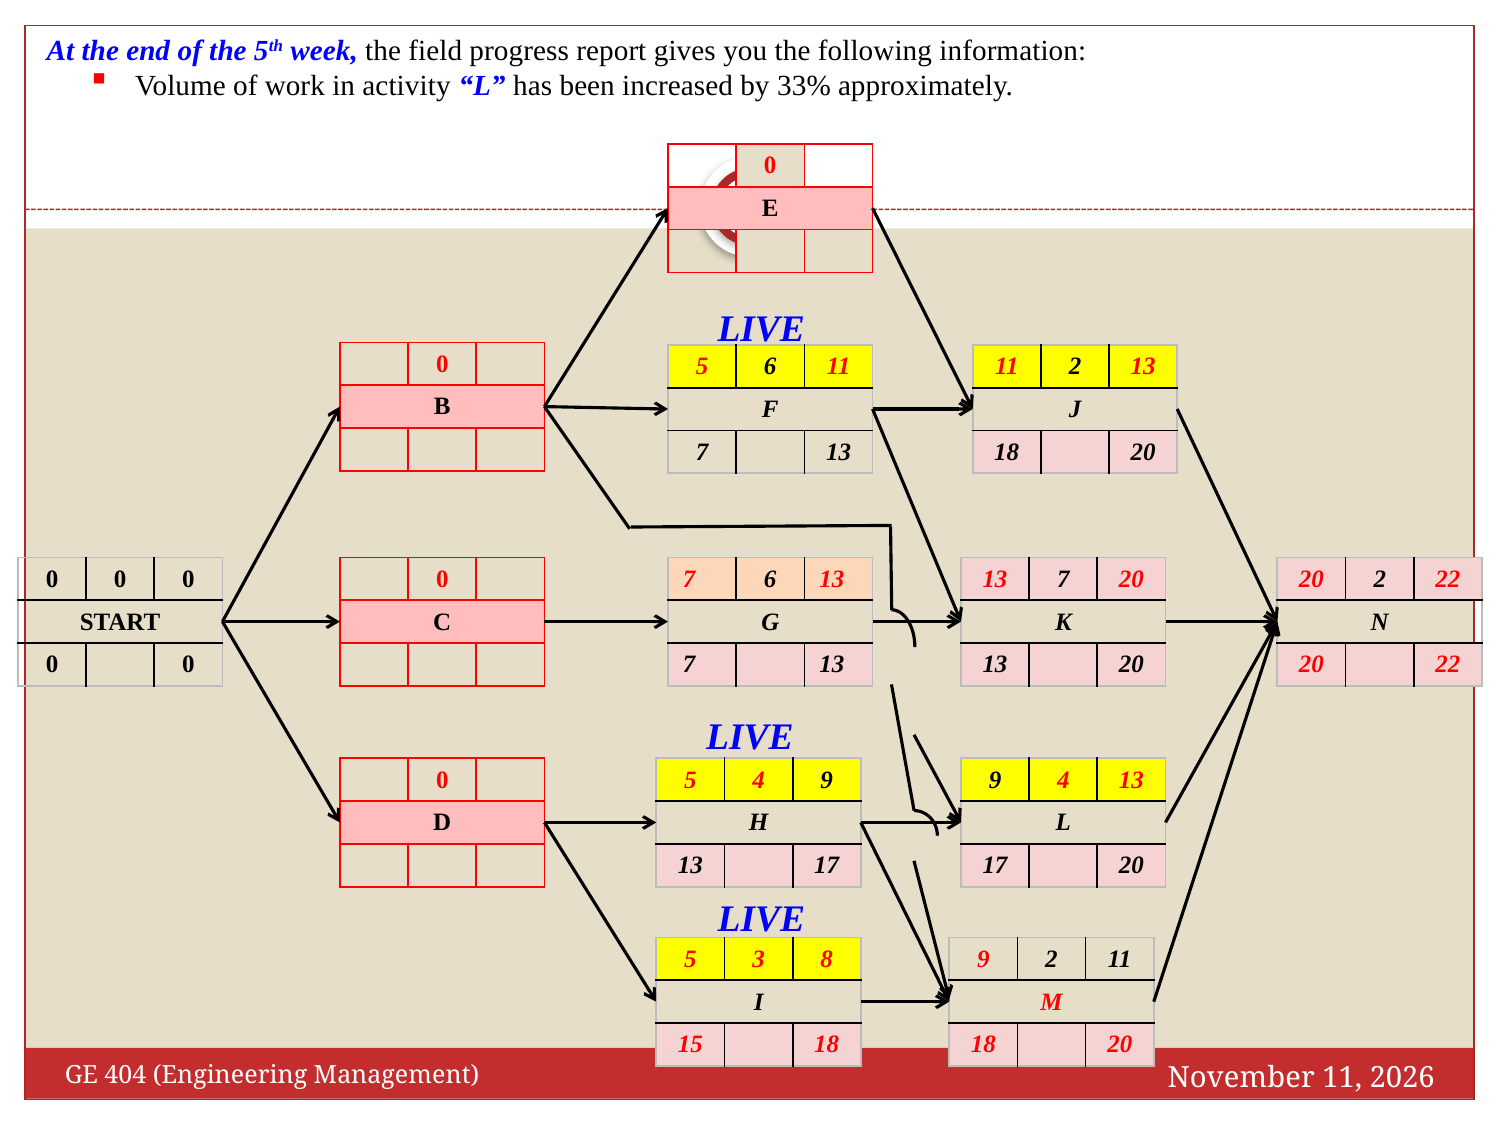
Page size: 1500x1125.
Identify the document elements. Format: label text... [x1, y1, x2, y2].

table_cell [347, 644, 407, 685]
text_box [222, 409, 340, 622]
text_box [632, 409, 669, 413]
table_header [341, 343, 407, 384]
table_header 0 [155, 558, 215, 599]
table_cell N [1284, 601, 1481, 642]
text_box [544, 825, 657, 1006]
table_cell [805, 230, 865, 272]
table_cell 7 [669, 431, 735, 472]
table_header 0 [409, 558, 475, 599]
table_cell [409, 429, 475, 470]
table_header 4 [1030, 759, 1096, 800]
table_header 0 [409, 343, 475, 384]
table_cell [1018, 1024, 1085, 1065]
table_cell 7 [669, 644, 735, 685]
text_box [222, 624, 340, 826]
table_header [347, 558, 407, 599]
table_header 13 [1110, 346, 1176, 387]
table_cell [347, 429, 407, 470]
table_cell 0 [19, 644, 85, 685]
table_header 0 [19, 558, 85, 599]
table_cell [1346, 644, 1413, 685]
table_cell 18 [950, 1024, 1017, 1065]
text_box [544, 211, 669, 408]
table_cell C [346, 601, 544, 642]
table_cell K [962, 601, 1165, 642]
table_header 11 [980, 346, 1040, 387]
table_cell E [669, 188, 872, 229]
table_header 3 [725, 947, 792, 979]
table_header 9 [966, 759, 1028, 800]
table_cell [477, 644, 544, 685]
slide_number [950, 1050, 1450, 1111]
table_header 9 [794, 759, 860, 800]
table_cell [1030, 845, 1096, 886]
table_header 2 [1018, 938, 1085, 979]
table_cell 15 [657, 1024, 724, 1065]
table_cell [725, 845, 792, 886]
table_cell 20 [1110, 431, 1170, 472]
table_header 22 [1415, 558, 1481, 599]
table_cell L [962, 802, 1146, 843]
table_cell [409, 644, 475, 685]
table_header [477, 558, 544, 599]
table_cell 17 [962, 845, 1028, 886]
table_cell [1042, 431, 1108, 472]
table_cell F [669, 389, 866, 430]
table_cell 20 [1086, 1024, 1153, 1065]
table_header 20 [1285, 558, 1345, 599]
table_header 0 [87, 558, 153, 599]
table_cell 20 [1098, 845, 1146, 886]
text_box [544, 409, 630, 529]
table_header 5 [663, 938, 724, 979]
table_cell 20 [1098, 644, 1146, 685]
table_header 2 [1346, 558, 1413, 599]
table_header 13 [968, 558, 1028, 599]
table_header 6 [737, 357, 804, 387]
table_header 6 [737, 558, 804, 599]
table_cell 13 [805, 644, 872, 685]
table_header 20 [1098, 558, 1165, 599]
table_header 9 [957, 938, 1017, 979]
table_cell 22 [1415, 644, 1481, 685]
table_header 0 [409, 759, 475, 800]
table_cell [737, 431, 804, 472]
table_cell M [950, 981, 1153, 1022]
text_box At the end of the 5th week, the field progress report gives you the following information: Volume of work in activity “L” has been increased by 33% approximately. [31, 23, 1143, 109]
table_cell [737, 644, 804, 685]
table_cell [737, 230, 804, 272]
table_cell [477, 845, 537, 886]
table_header 5 [675, 346, 735, 387]
table_header 0 [737, 145, 804, 186]
table_header 13 [1098, 759, 1146, 800]
table_cell I [657, 981, 860, 1022]
table_header 2 [1042, 346, 1108, 387]
footer GE 404 (Engineering Management) [50, 1051, 638, 1112]
table_header [669, 145, 735, 186]
table_cell [477, 429, 537, 470]
table_cell [1030, 644, 1096, 685]
table_header 8 [794, 938, 853, 979]
table_header 4 [725, 765, 792, 800]
table_header [347, 759, 407, 800]
table_cell B [341, 386, 538, 427]
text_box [860, 833, 932, 1004]
table_header 5 [657, 759, 724, 800]
table_cell 18 [794, 1024, 860, 1065]
table_header 13 [805, 558, 865, 599]
table_header 11 [1086, 938, 1146, 979]
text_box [872, 411, 962, 624]
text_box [1177, 411, 1278, 621]
table_cell START [19, 601, 216, 642]
table_cell H [657, 802, 860, 843]
table_cell [675, 230, 735, 272]
table_cell 18 [974, 431, 1040, 472]
table_cell [87, 644, 153, 685]
text_box LIVE [685, 887, 838, 947]
table_cell J [974, 389, 1176, 430]
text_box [937, 836, 950, 1000]
table_header [477, 759, 544, 800]
table_cell [409, 845, 475, 886]
table_header 7 [669, 558, 735, 599]
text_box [913, 734, 962, 826]
table_header [805, 145, 872, 186]
table_cell 20 [1285, 644, 1345, 685]
table_cell [725, 1024, 792, 1065]
table_cell D [341, 802, 544, 843]
table_cell 13 [805, 431, 865, 472]
table_header 11 [805, 346, 865, 387]
table_cell G [669, 601, 872, 642]
text_box LIVE [685, 296, 838, 357]
table_cell 13 [663, 845, 724, 886]
table_header [477, 343, 537, 384]
table_cell 13 [962, 644, 1028, 685]
table_cell 17 [794, 845, 853, 886]
table_cell [341, 845, 407, 886]
text_box [891, 638, 916, 648]
table_header 7 [1030, 558, 1096, 599]
table_cell 0 [155, 644, 215, 685]
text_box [872, 211, 973, 411]
text_box LIVE [673, 704, 827, 765]
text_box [1153, 624, 1278, 1006]
